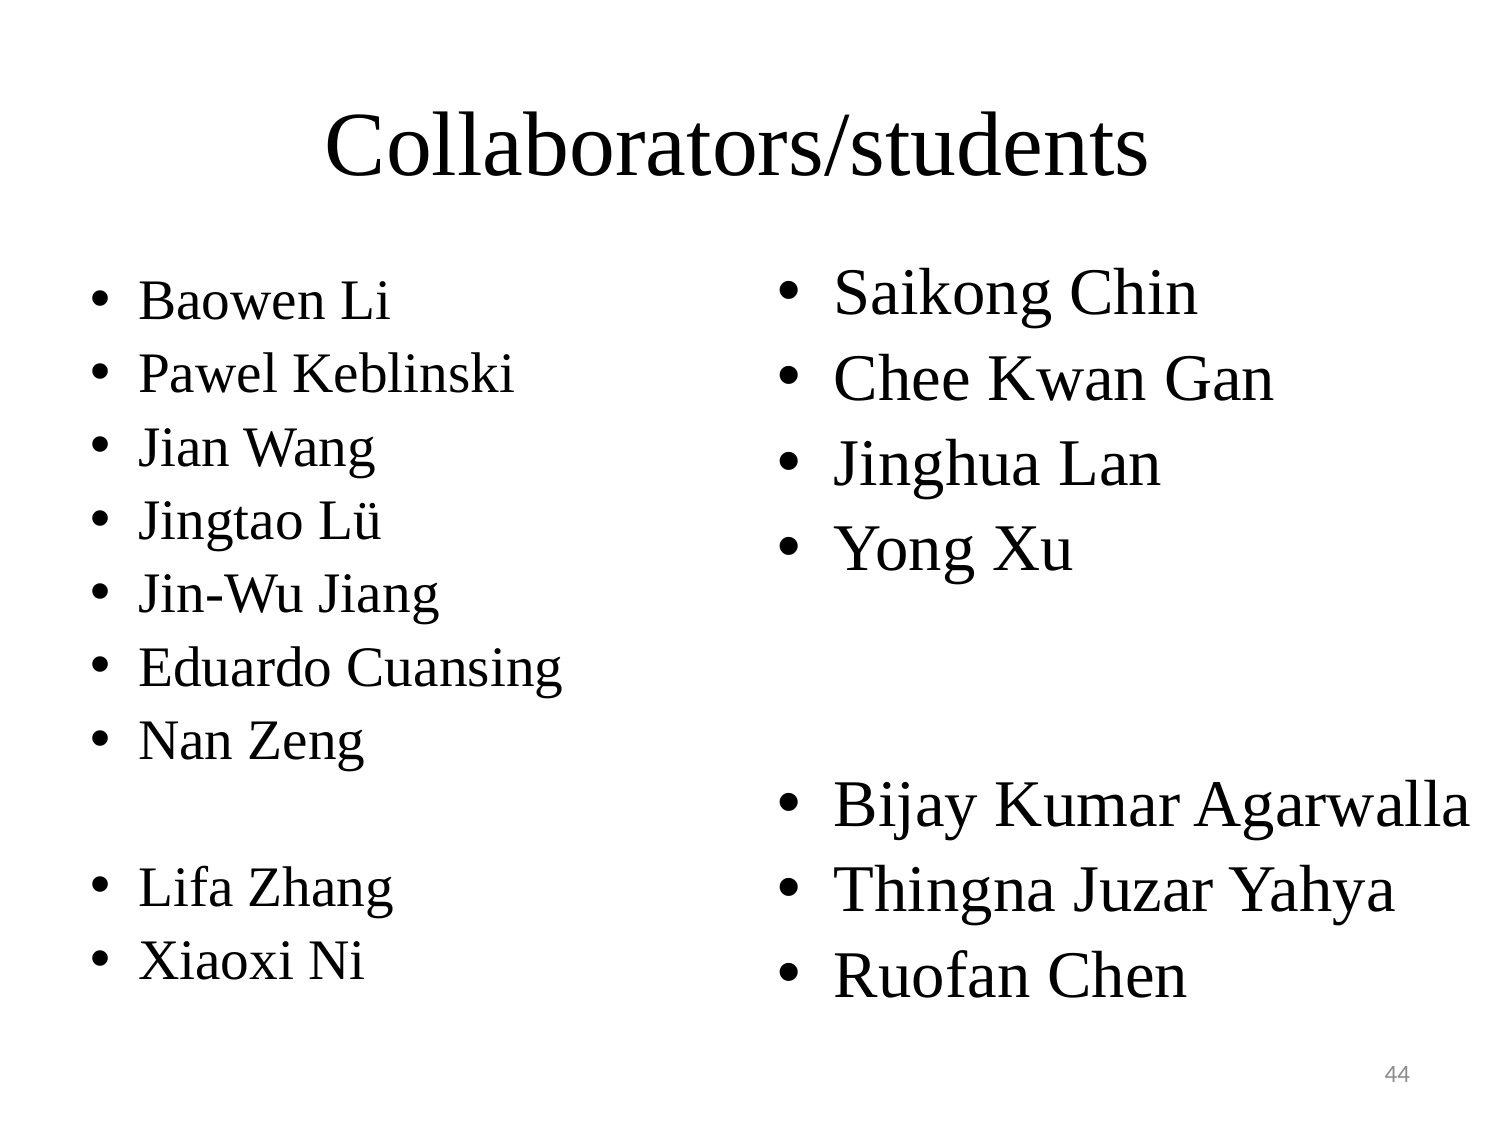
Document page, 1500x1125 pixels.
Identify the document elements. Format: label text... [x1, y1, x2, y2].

slide_number 44 [1074, 1042, 1425, 1103]
title Collaborators/students [75, 45, 1425, 233]
list Saikong Chin Chee Kwan Gan Jinghua Lan Yong Xu Bijay Kumar Agarwalla Thingna Juzar Yahya Ruofan Chen [762, 249, 1500, 1025]
list Baowen Li Pawel Keblinski Jian Wang Jingtao Lü Jin-Wu Jiang Eduardo Cuansing Nan Zeng Lifa Zhang Xiaoxi Ni [75, 262, 762, 1005]
